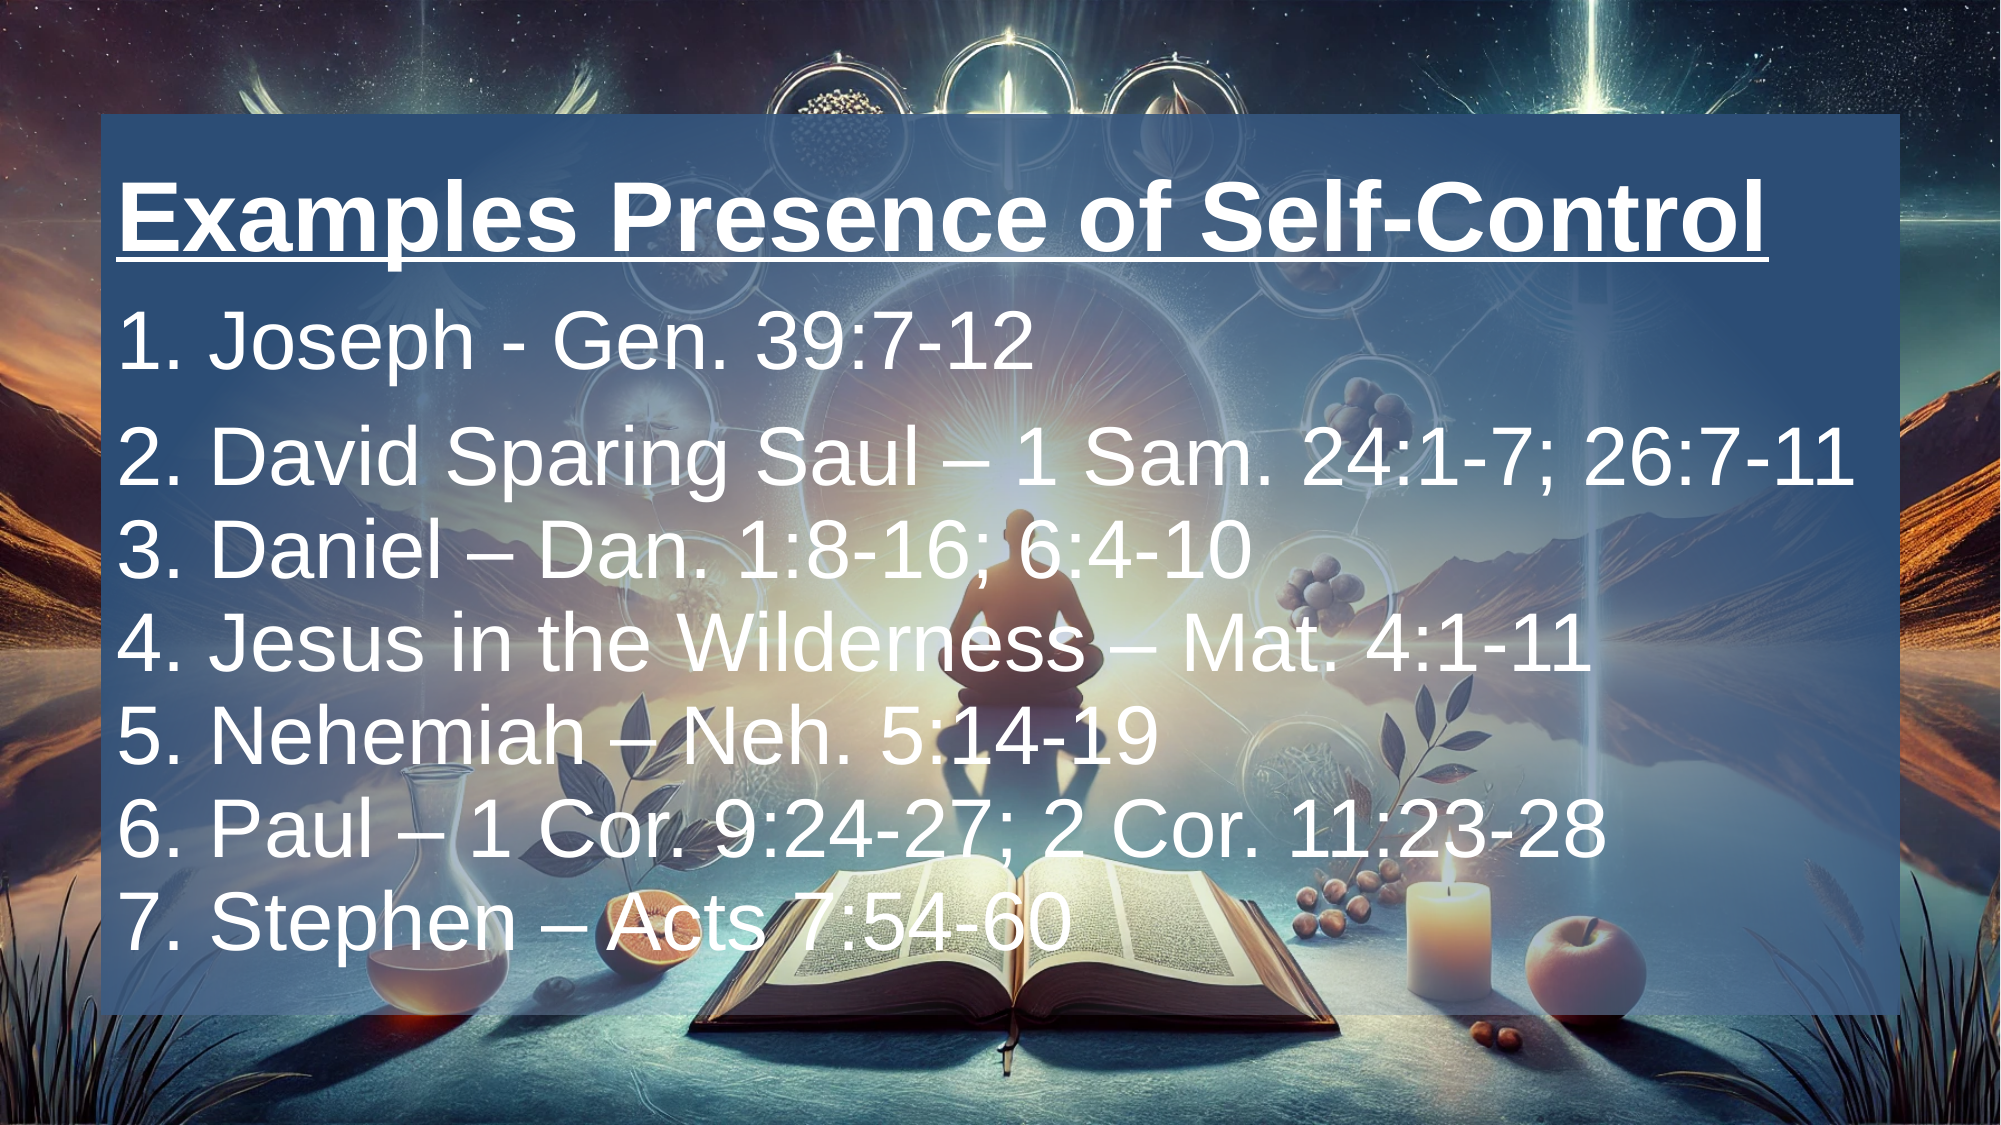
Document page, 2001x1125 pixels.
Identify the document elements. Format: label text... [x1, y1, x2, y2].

picture [0, 0, 2001, 1125]
list Examples Presence of Self-Control 1. Joseph - Gen. 39:7-12 2. David Sparing Saul – 1 Sam. 24:1-7; 26:7-11 3. Daniel – Dan. 1:8-16; 6:4-10 4. Jesus in the Wilderness – Mat. 4:1-11 5. Nehemiah – Neh. 5:14-19 6. Paul – 1 Cor. 9:24-27; 2 Cor. 11:23-28 7. Stephen – Acts 7:54-60 [101, 114, 1900, 1016]
